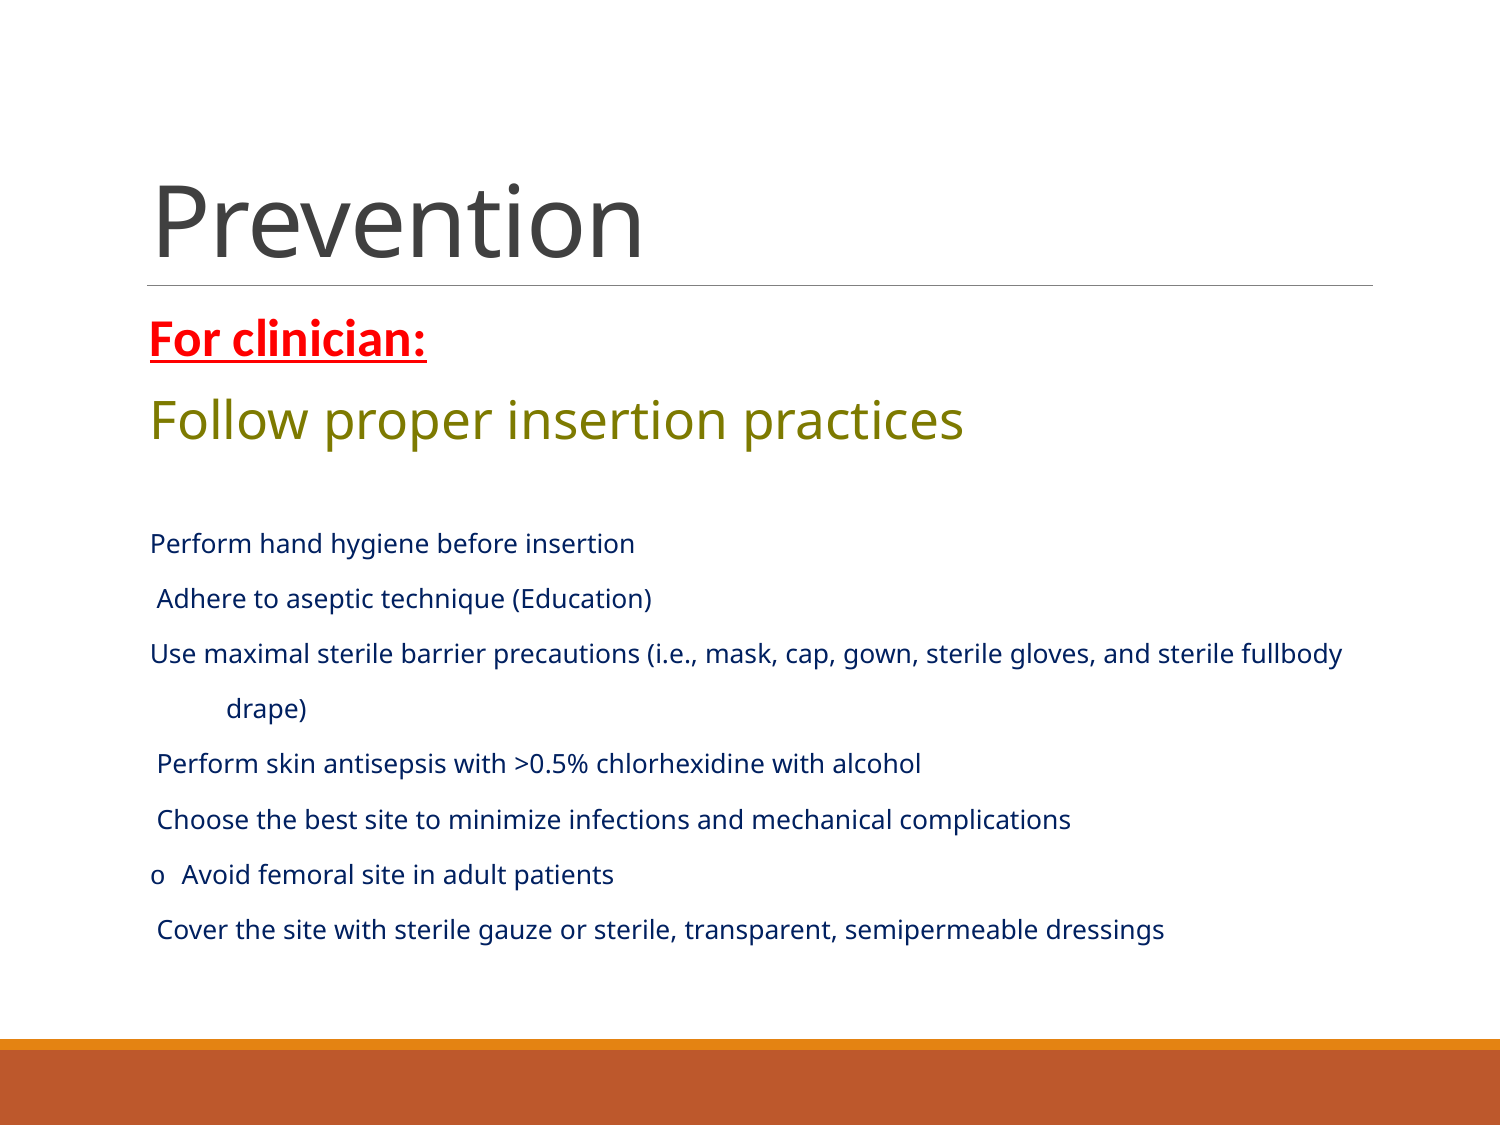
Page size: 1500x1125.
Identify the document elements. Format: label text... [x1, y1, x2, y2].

list For clinician: Follow proper insertion practices Perform hand hygiene before insertion Adhere to aseptic technique (Education) Use maximal sterile barrier precautions (i.e., mask, cap, gown, sterile gloves, and sterile fullbody drape) Perform skin antisepsis with >0.5% chlorhexidine with alcohol Choose the best site to minimize infections and mechanical complications o Avoid femoral site in adult patients Cover the site with sterile gauze or sterile, transparent, semipermeable dressings [135, 302, 1373, 963]
title Prevention [135, 47, 1373, 285]
